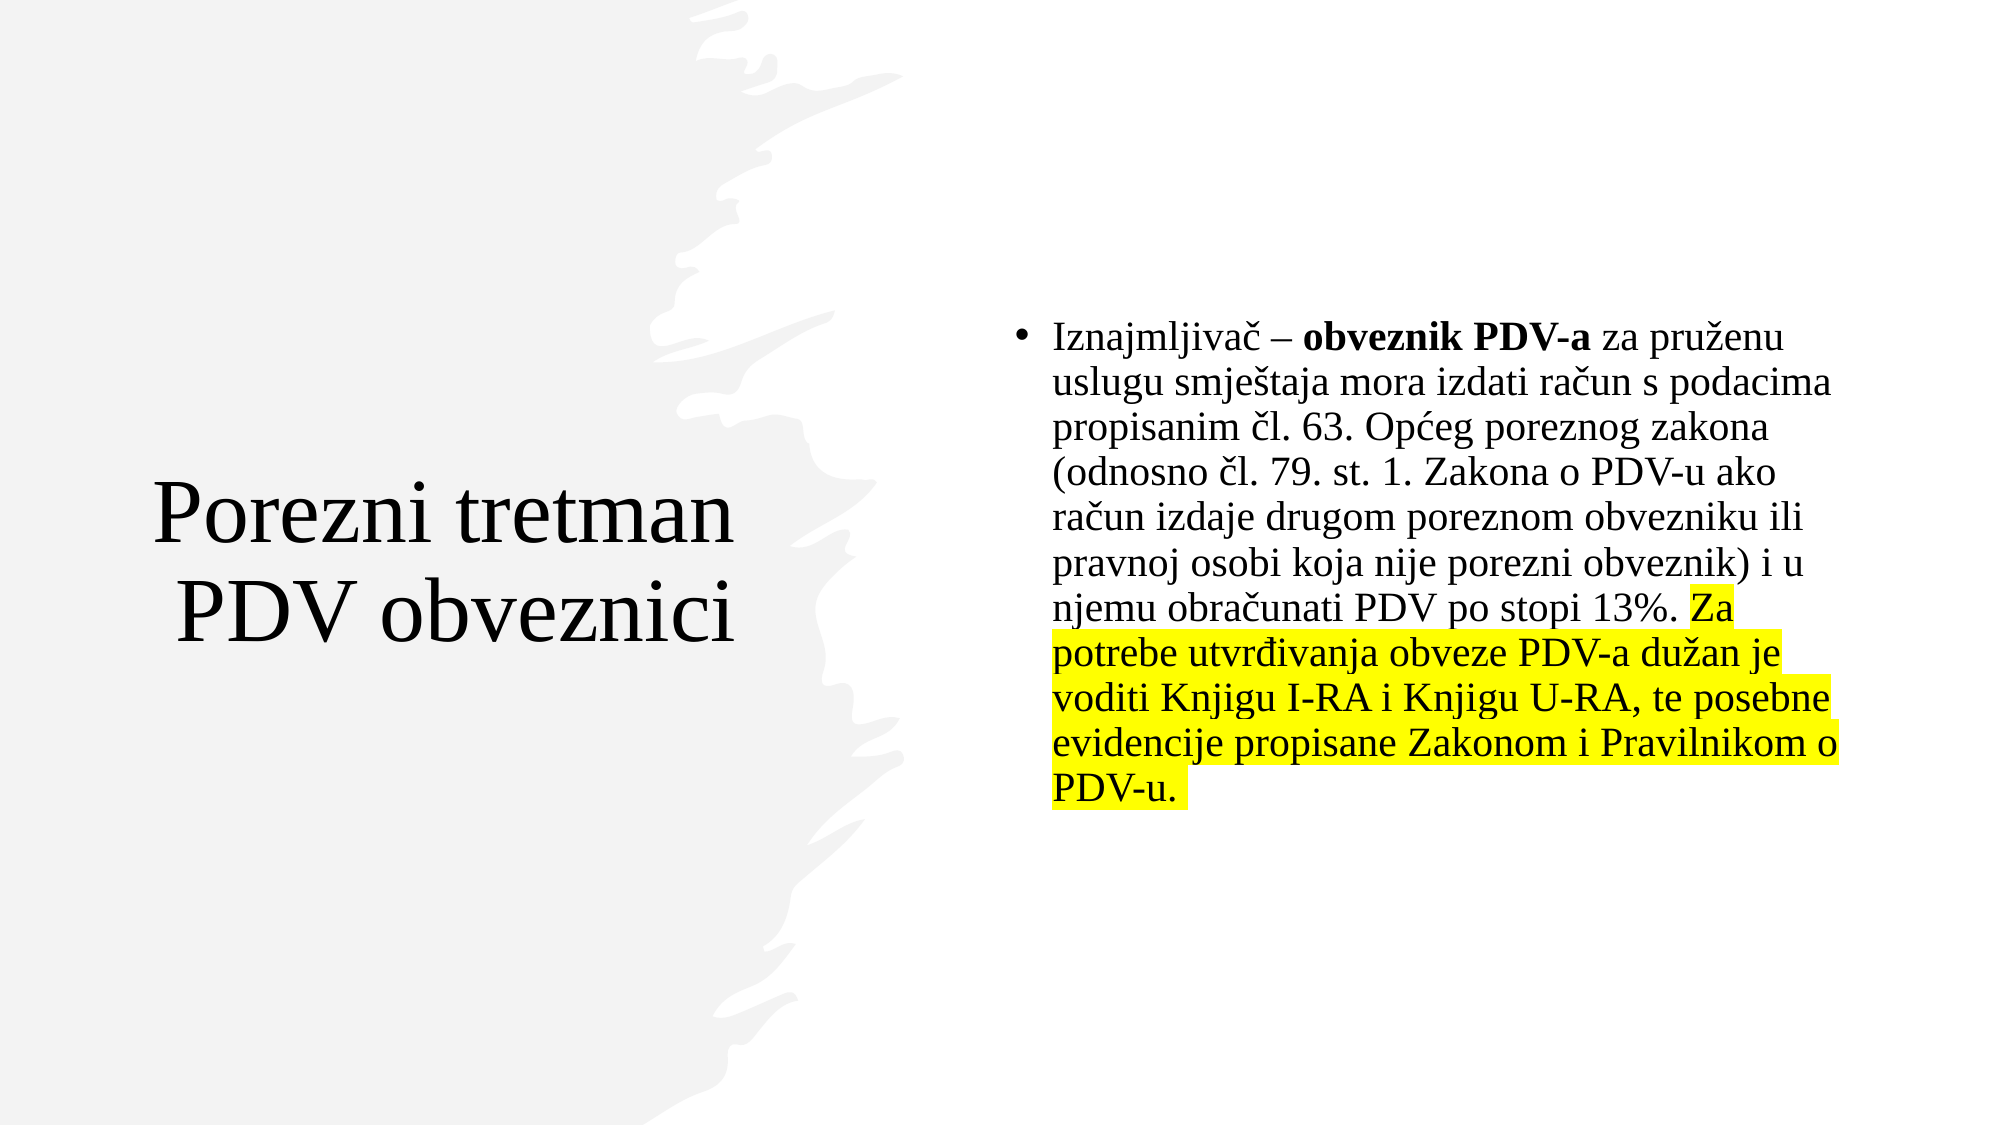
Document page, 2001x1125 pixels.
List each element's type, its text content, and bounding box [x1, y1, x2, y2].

text_box [645, 0, 2000, 1125]
text_box [0, 0, 904, 1125]
title Porezni tretman PDV obveznici [137, 116, 800, 1008]
list Iznajmljivač – obveznik PDV-a za pruženu uslugu smještaja mora izdati račun s podacima propisanim čl. 63. Općeg poreznog zakona (odnosno čl. 79. st. 1. Zakona o PDV-u ako račun izdaje drugom poreznom obvezniku ili pravnoj osobi koja nije porezni obveznik) i u njemu obračunati PDV po stopi 13%. Za potrebe utvrđivanja obveze PDV-a dužan je voditi Knjigu I-RA i Knjigu U-RA, te posebne evidencije propisane Zakonom i Pravilnikom o PDV-u. [999, 116, 1863, 1008]
